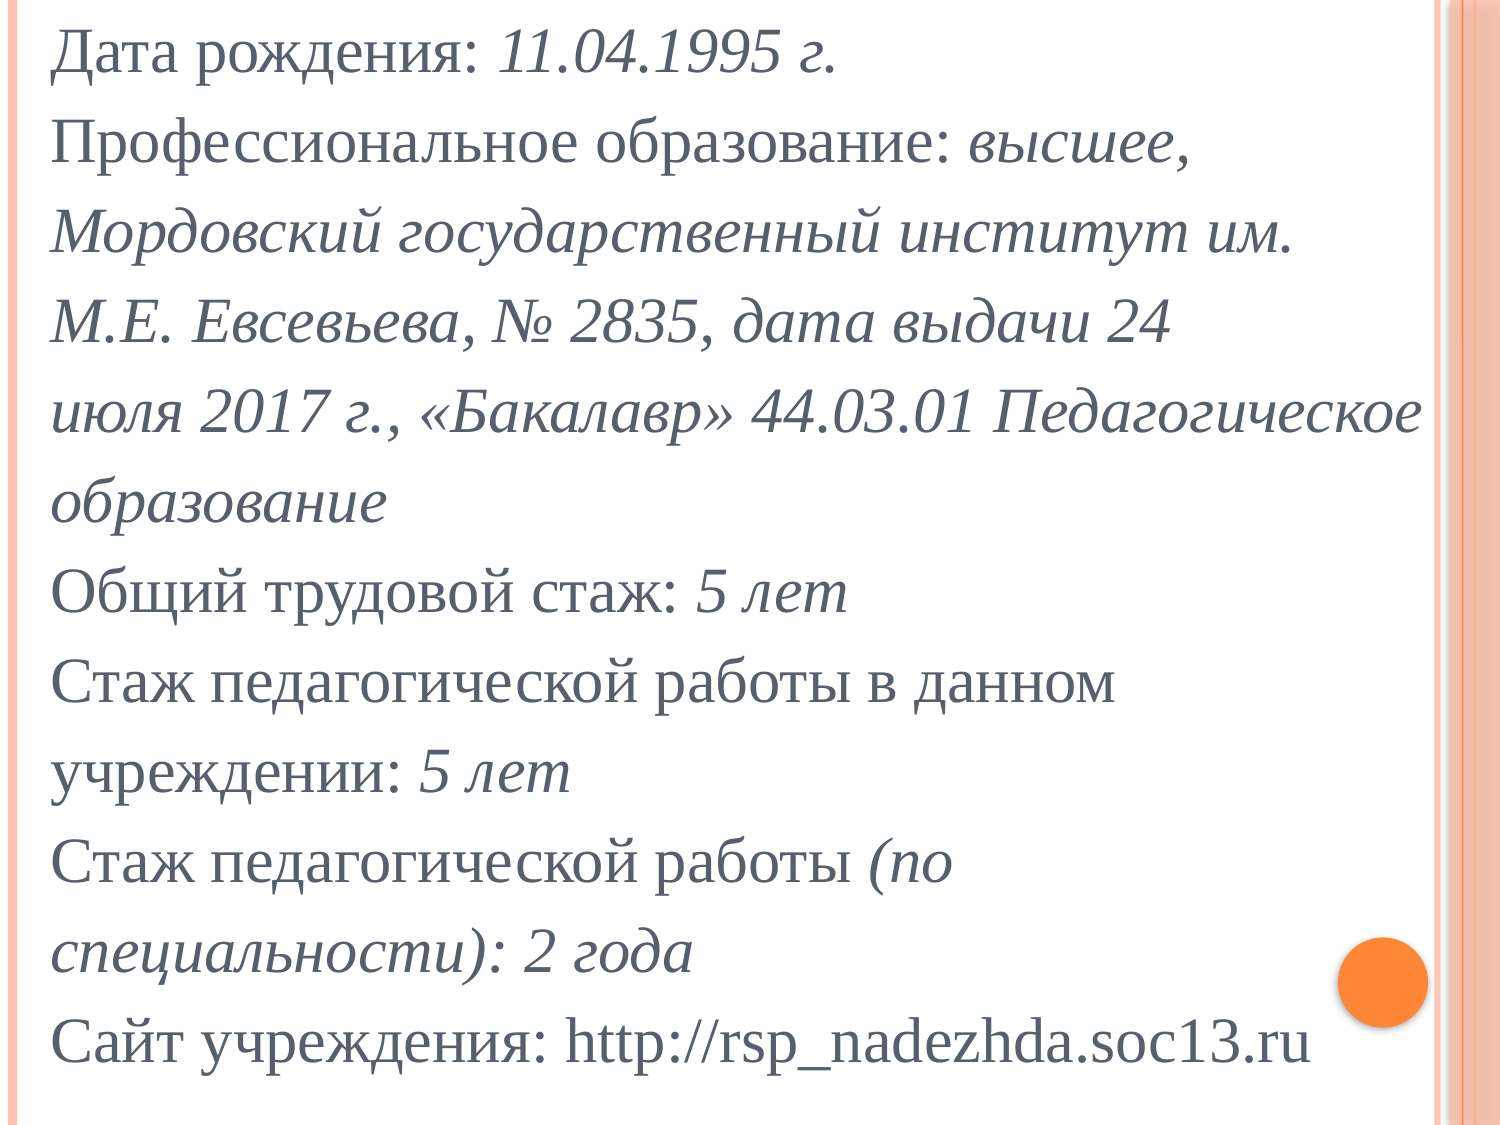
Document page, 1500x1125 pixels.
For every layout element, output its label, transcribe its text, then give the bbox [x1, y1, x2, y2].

list Дата рождения: 11.04.1995 г. Профессиональное образование: высшее, Мордовский государственный институт им. М.Е. Евсевьева, № 2835, дата выдачи 24 июля 2017 г., «Бакалавр» 44.03.01 Педагогическое образование Общий трудовой стаж: 5 лет Стаж педагогической работы в данном учреждении: 5 лет Стаж педагогической работы (по специальности): 2 года Сайт учреждения: http://rsp_nadezhda.soc13.ru [34, 0, 1466, 1091]
